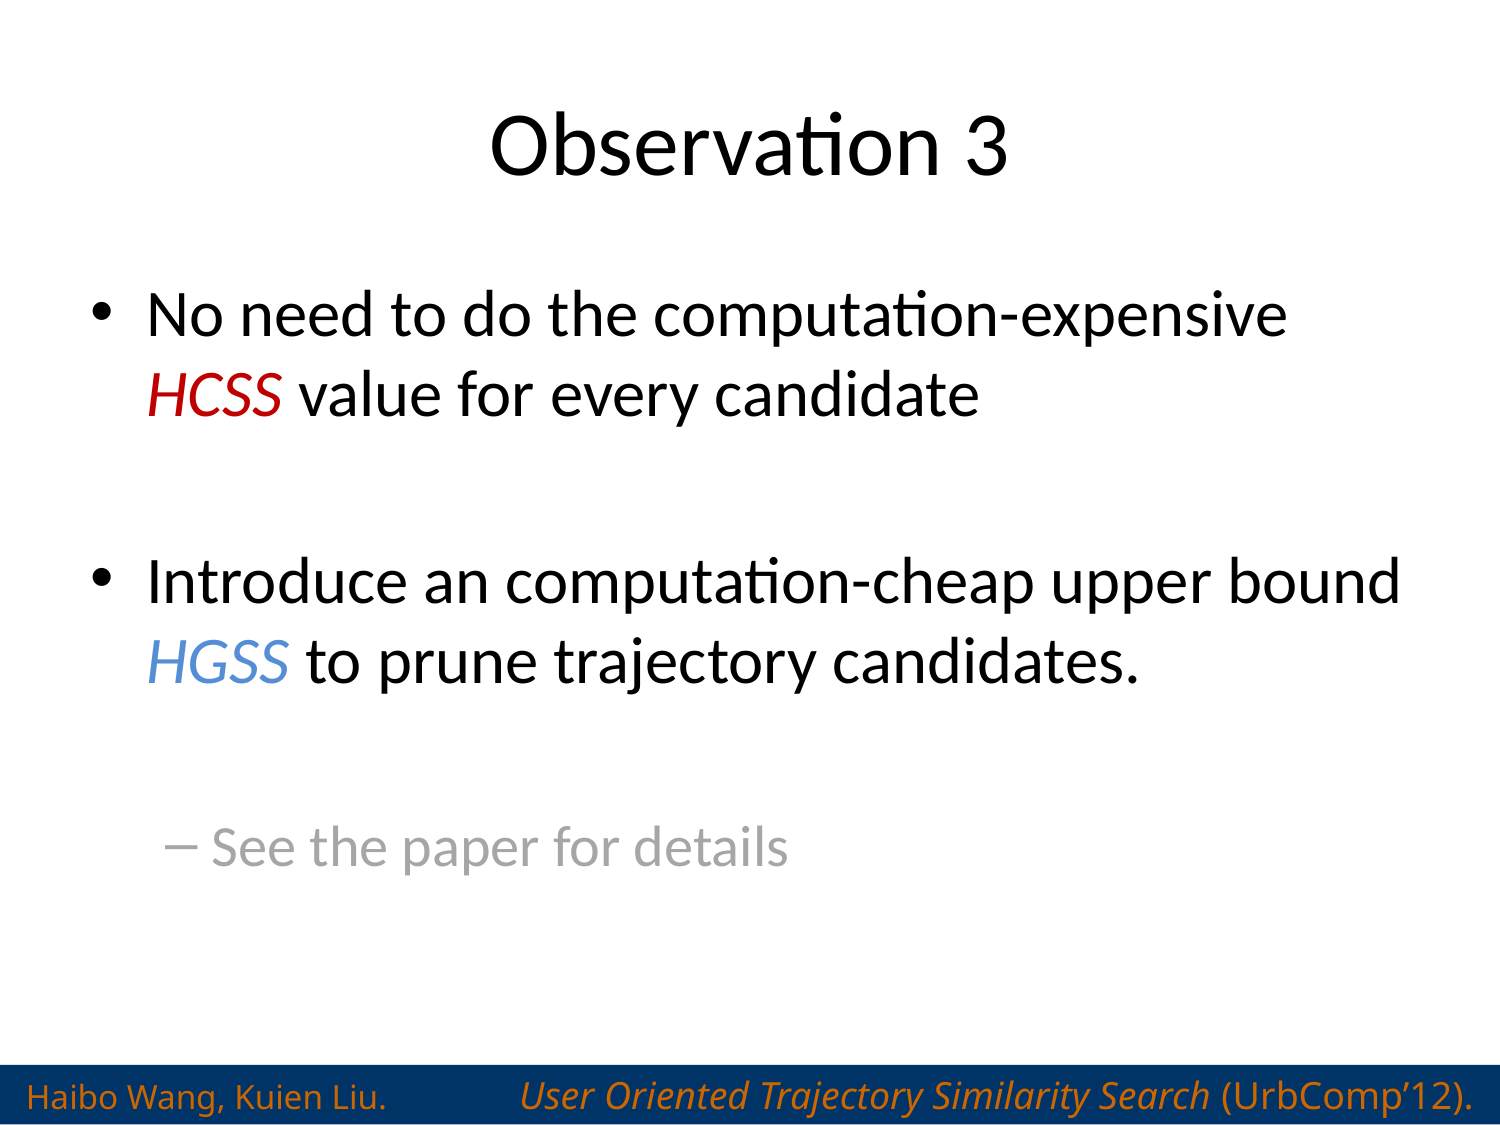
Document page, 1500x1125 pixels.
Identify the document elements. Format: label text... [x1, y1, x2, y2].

text_box Haibo Wang, Kuien Liu. User Oriented Trajectory Similarity Search (UrbComp’12). [0, 1064, 1500, 1125]
title Observation 3 [75, 45, 1425, 233]
